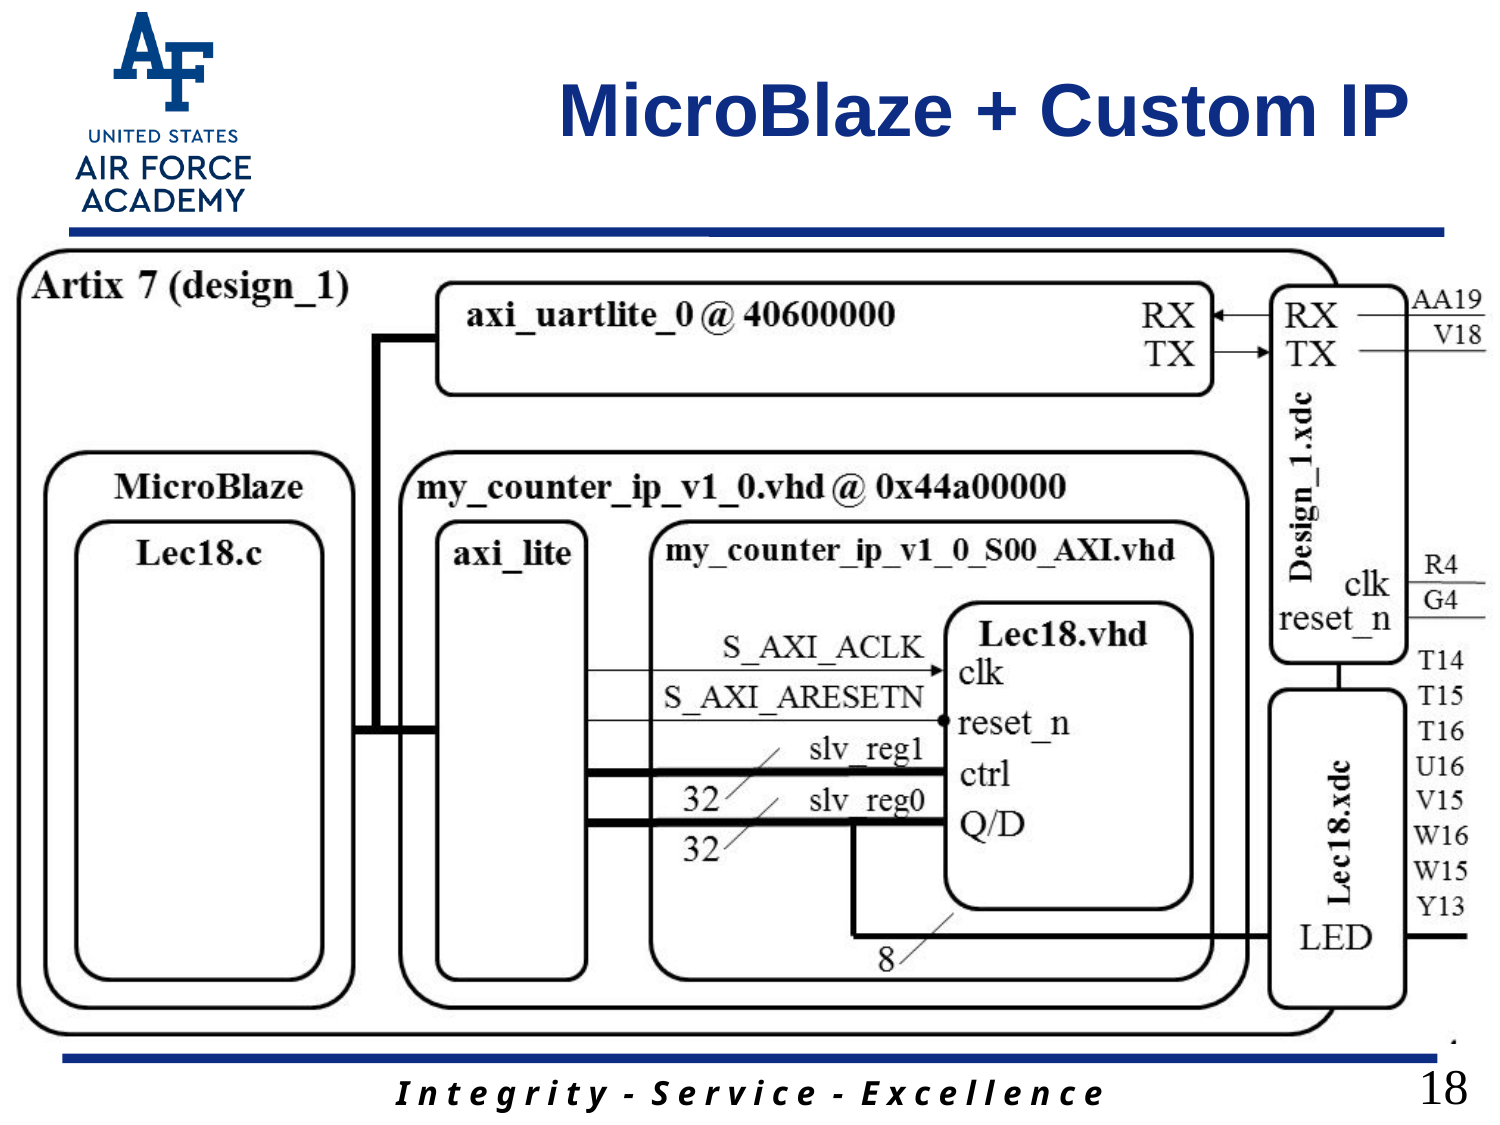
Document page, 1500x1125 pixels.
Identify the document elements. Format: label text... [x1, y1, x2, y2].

slide_number 18 [1133, 1053, 1484, 1125]
picture [8, 241, 1493, 1045]
title MicroBlaze + Custom IP [313, 12, 1427, 201]
picture [75, 12, 251, 212]
